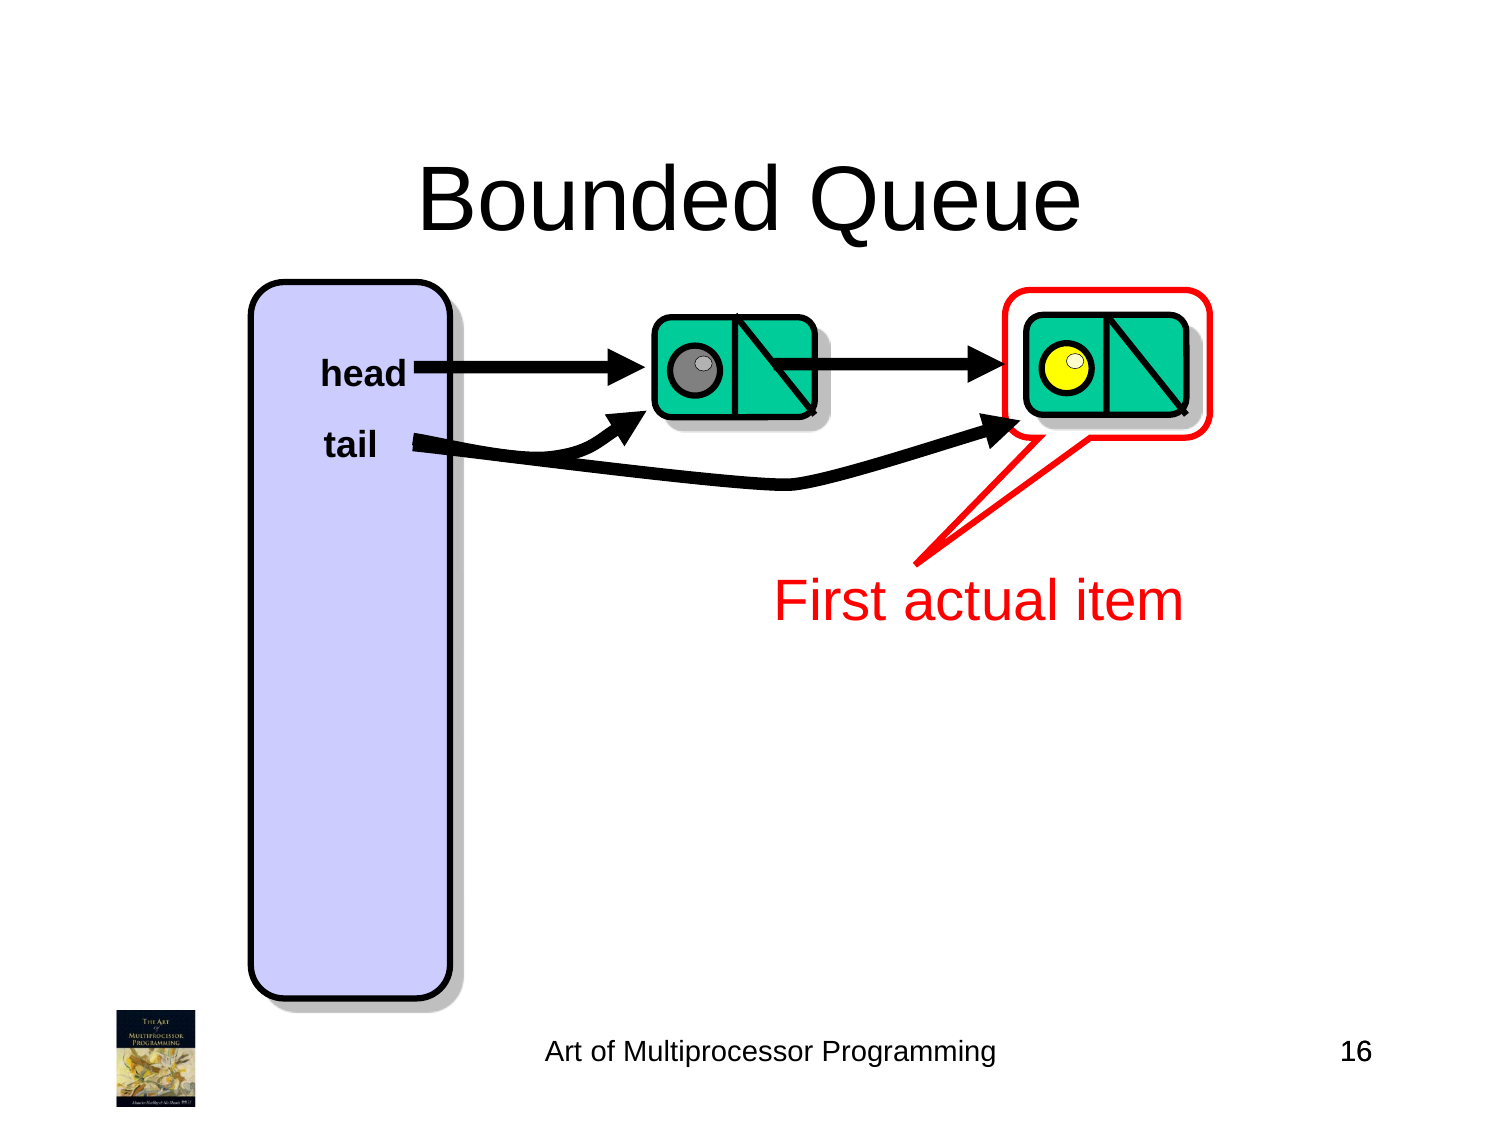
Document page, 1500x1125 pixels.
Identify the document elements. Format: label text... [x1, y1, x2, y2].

footer Art of Multiprocessor Programming [512, 1024, 1030, 1101]
text_box tail [308, 412, 393, 473]
picture [107, 1010, 204, 1107]
text_box [250, 288, 451, 999]
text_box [1025, 314, 1187, 416]
text_box 171 [1040, 328, 1203, 428]
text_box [654, 316, 815, 418]
text_box [925, 289, 1210, 554]
title Bounded Queue [112, 99, 1388, 288]
text_box [412, 410, 647, 444]
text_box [1041, 342, 1092, 394]
text_box [412, 417, 1021, 485]
text_box [423, 361, 646, 374]
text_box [669, 345, 721, 396]
text_box [820, 357, 1006, 371]
text_box 16 [1074, 1024, 1388, 1100]
text_box head [305, 341, 423, 401]
text_box First actual item [758, 554, 1201, 639]
